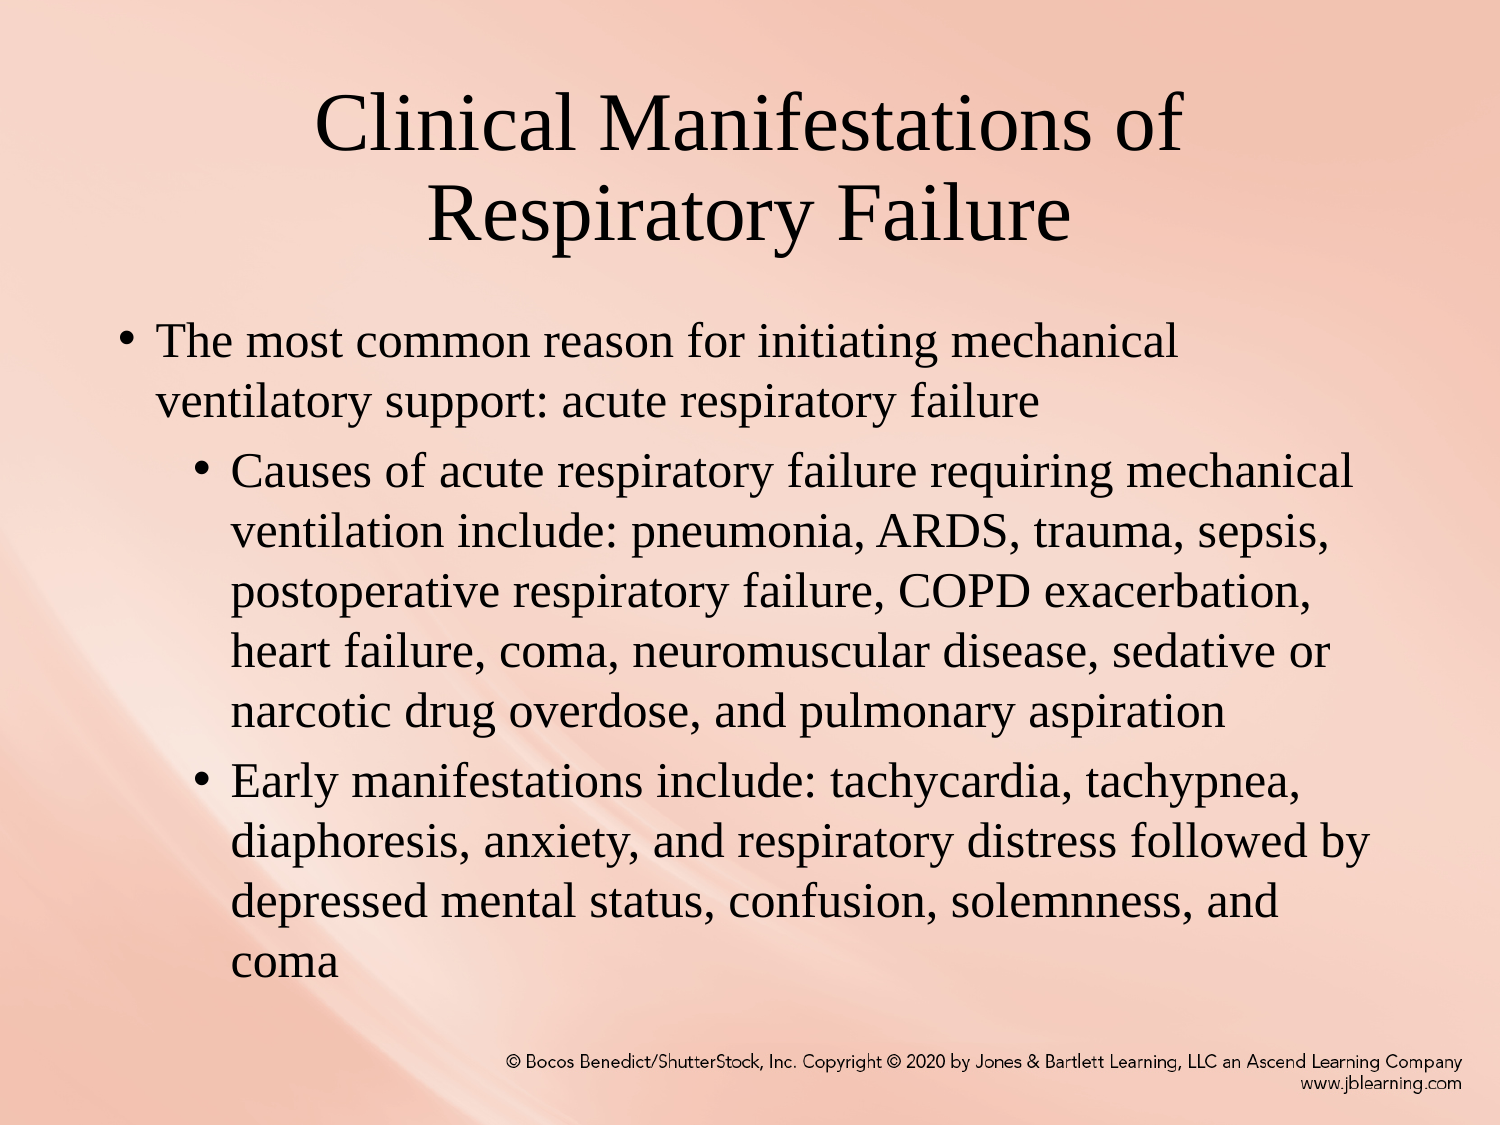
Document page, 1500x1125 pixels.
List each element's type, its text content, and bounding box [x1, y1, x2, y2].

picture [0, 0, 1500, 1125]
title Clinical Manifestations of Respiratory Failure [103, 59, 1397, 278]
list The most common reason for initiating mechanical ventilatory support: acute respiratory failure Causes of acute respiratory failure requiring mechanical ventilation include: pneumonia, ARDS, trauma, sepsis, postoperative respiratory failure, COPD exacerbation, heart failure, coma, neuromuscular disease, sedative or narcotic drug overdose, and pulmonary aspiration Early manifestations include: tachycardia, tachypnea, diaphoresis, anxiety, and respiratory distress followed by depressed mental status, confusion, solemnness, and coma [103, 299, 1397, 1014]
